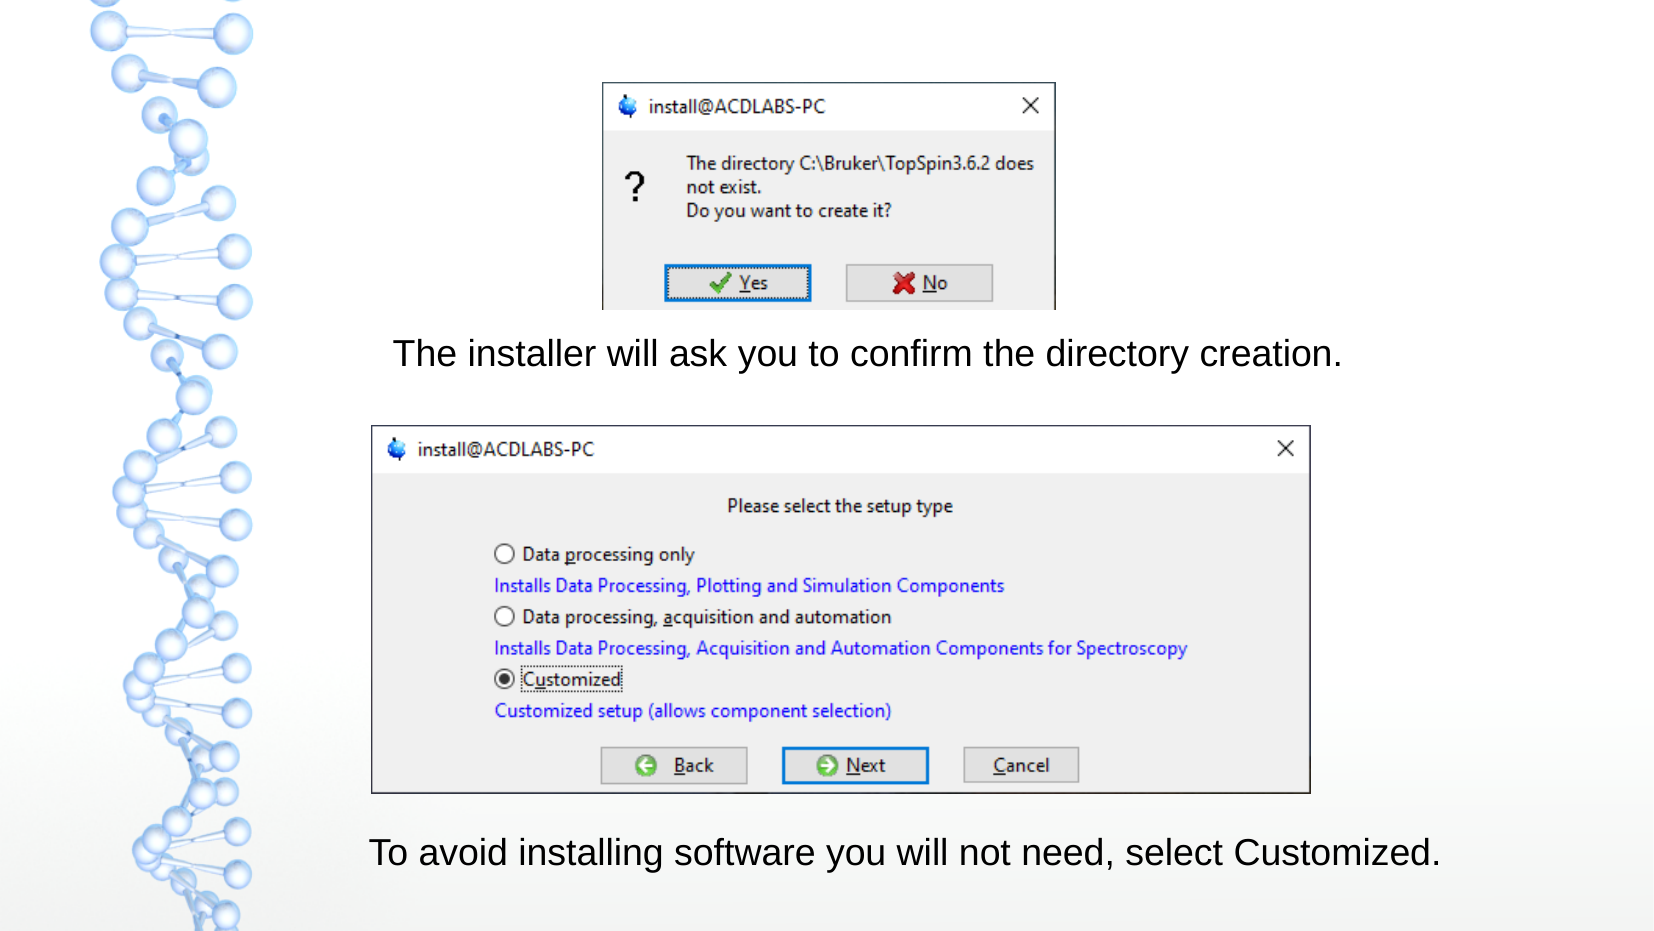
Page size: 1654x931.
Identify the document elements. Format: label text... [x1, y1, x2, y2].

text_box The installer will ask you to confirm the directory creation. [377, 321, 1359, 381]
text_box To avoid installing software you will not need, select Customized. [353, 820, 1457, 881]
picture [0, 0, 1654, 931]
